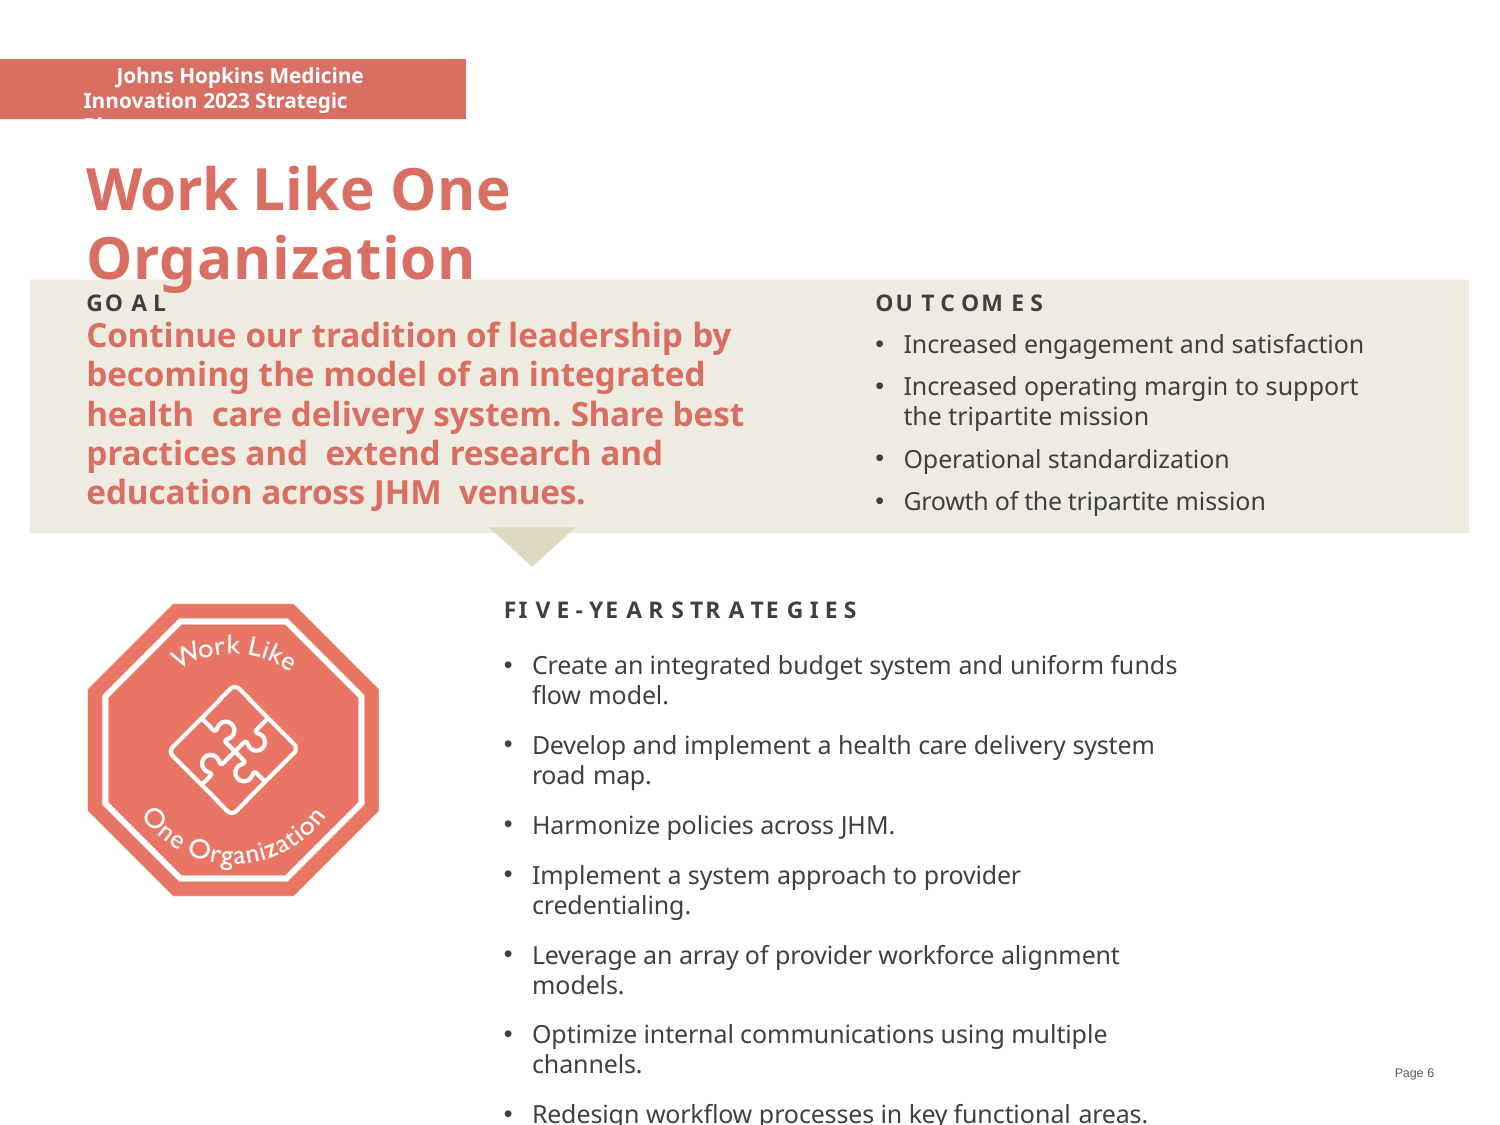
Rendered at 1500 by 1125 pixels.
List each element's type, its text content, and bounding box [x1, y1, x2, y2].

text_box [0, 59, 466, 120]
title Work Like One Organization [84, 149, 911, 340]
text_box Increased engagement and satisfaction Increased operating margin to support the tripartite mission Operational standardization Growth of the tripartite mission [875, 313, 1395, 516]
text_box [488, 527, 576, 567]
text_box [29, 279, 1470, 534]
text_box GO A L Continue our tradition of leadership by becoming the model of an integrated health care delivery system. Share best practices and extend research and education across JHM venues. [86, 340, 805, 513]
text_box Johns Hopkins Medicine Innovation 2023 Strategic Plan [81, 60, 385, 138]
text_box [82, 599, 383, 901]
text_box OU T C OM E S [875, 286, 1049, 313]
slide_number Page 6 [1392, 1061, 1439, 1125]
text_box FI V E - YE A R S TR A TE G I E S Create an integrated budget system and uniform funds flow model. Develop and implement a health care delivery system road map. Harmonize policies across JHM. Implement a system approach to provider credentialing. Leverage an array of provider workforce alignment models. Optimize internal communications using multiple channels. Redesign workflow processes in key functional areas. [501, 593, 1183, 1125]
